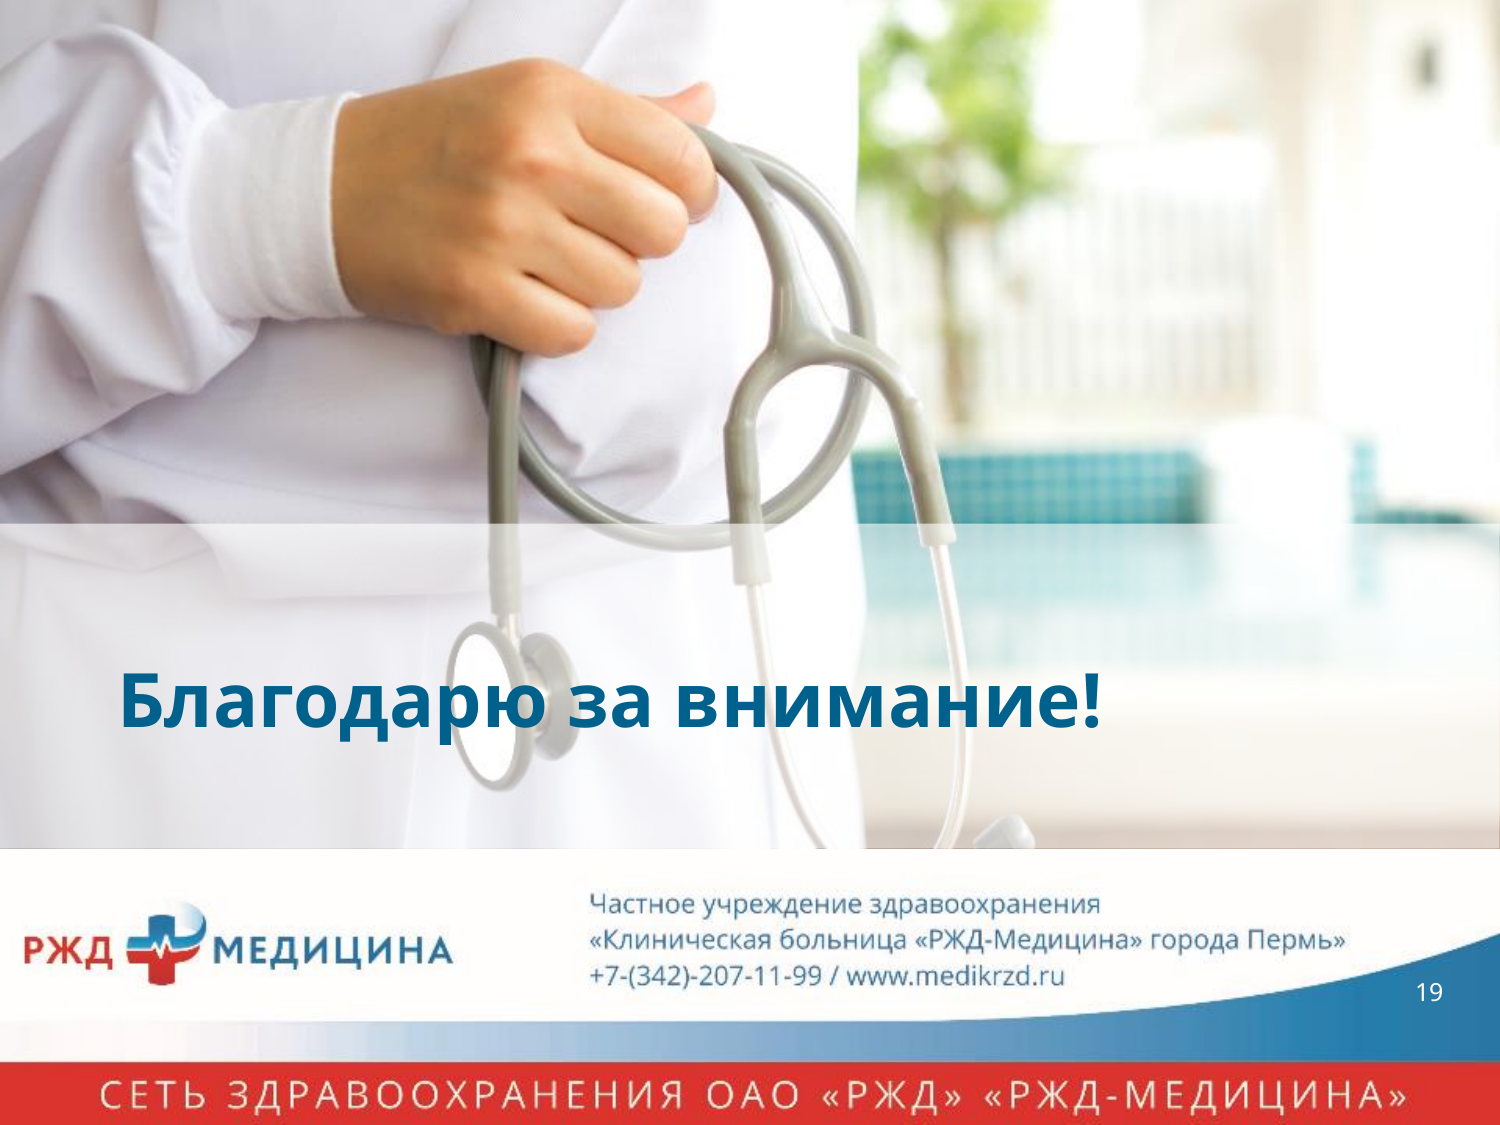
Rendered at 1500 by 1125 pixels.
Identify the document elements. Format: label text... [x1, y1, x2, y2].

picture [0, 0, 1500, 1125]
text_box 19 [1121, 964, 1459, 1024]
